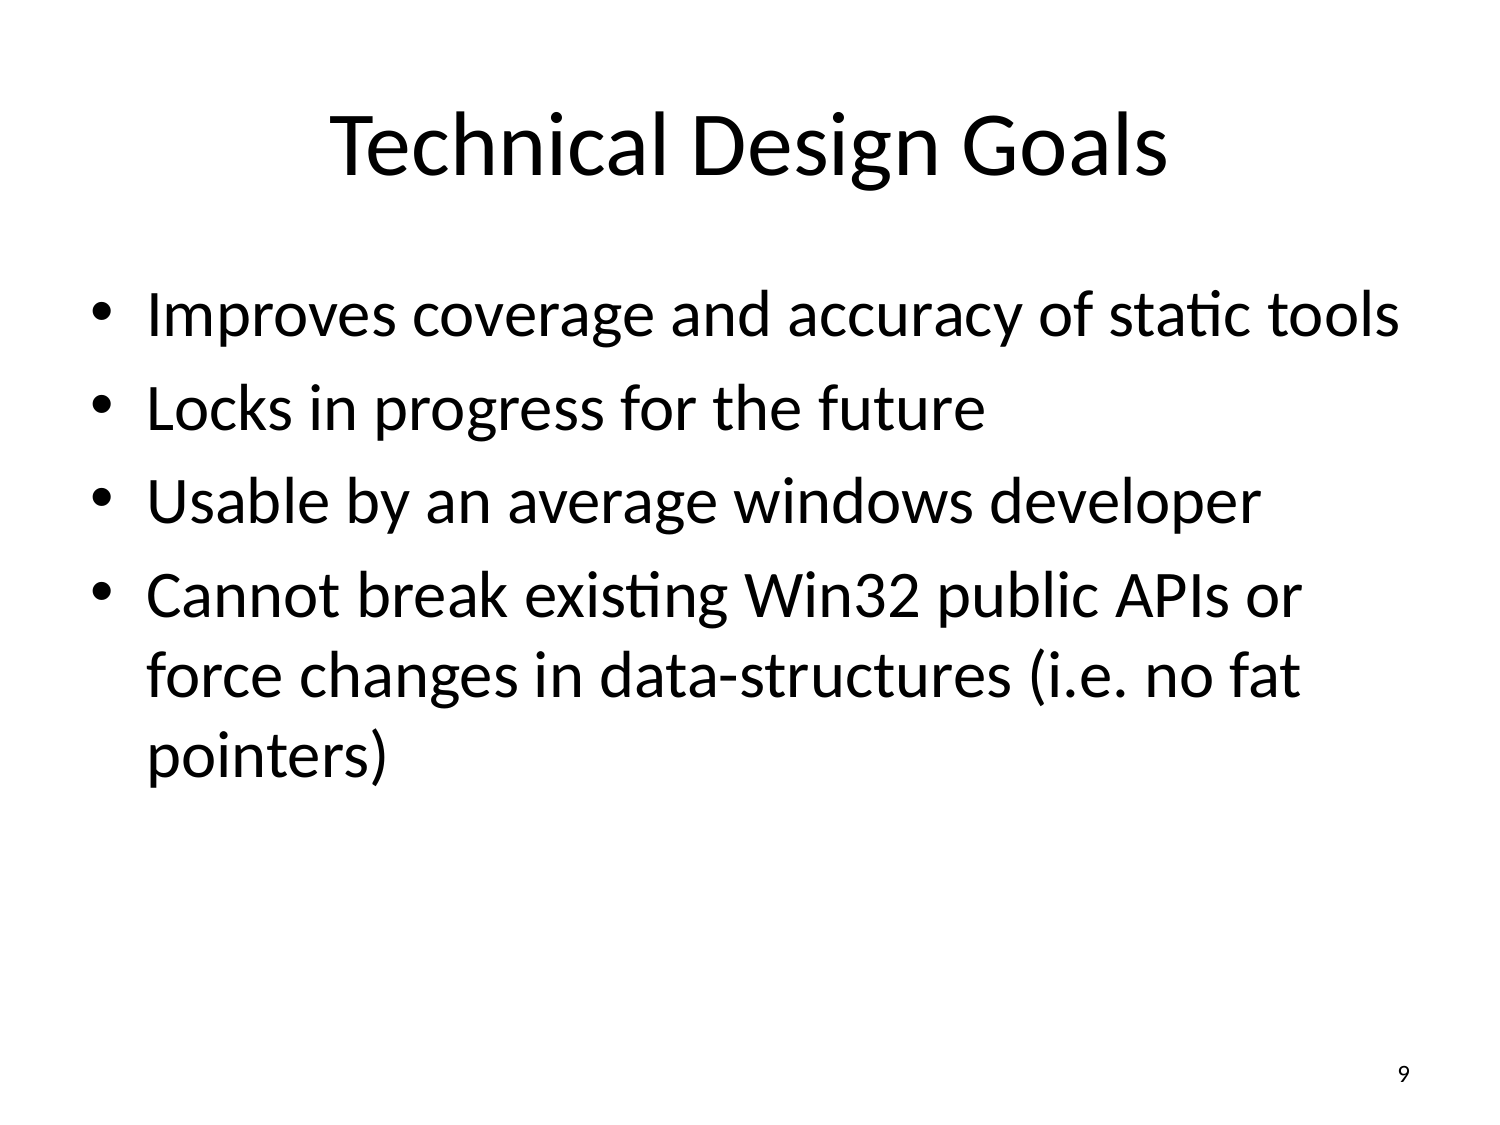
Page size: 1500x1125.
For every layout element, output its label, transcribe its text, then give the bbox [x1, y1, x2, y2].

list Improves coverage and accuracy of static tools Locks in progress for the future Usable by an average windows developer Cannot break existing Win32 public APIs or force changes in data-structures (i.e. no fat pointers) [75, 262, 1425, 1005]
slide_number 9 [1074, 1042, 1425, 1103]
title Technical Design Goals [75, 45, 1425, 233]
